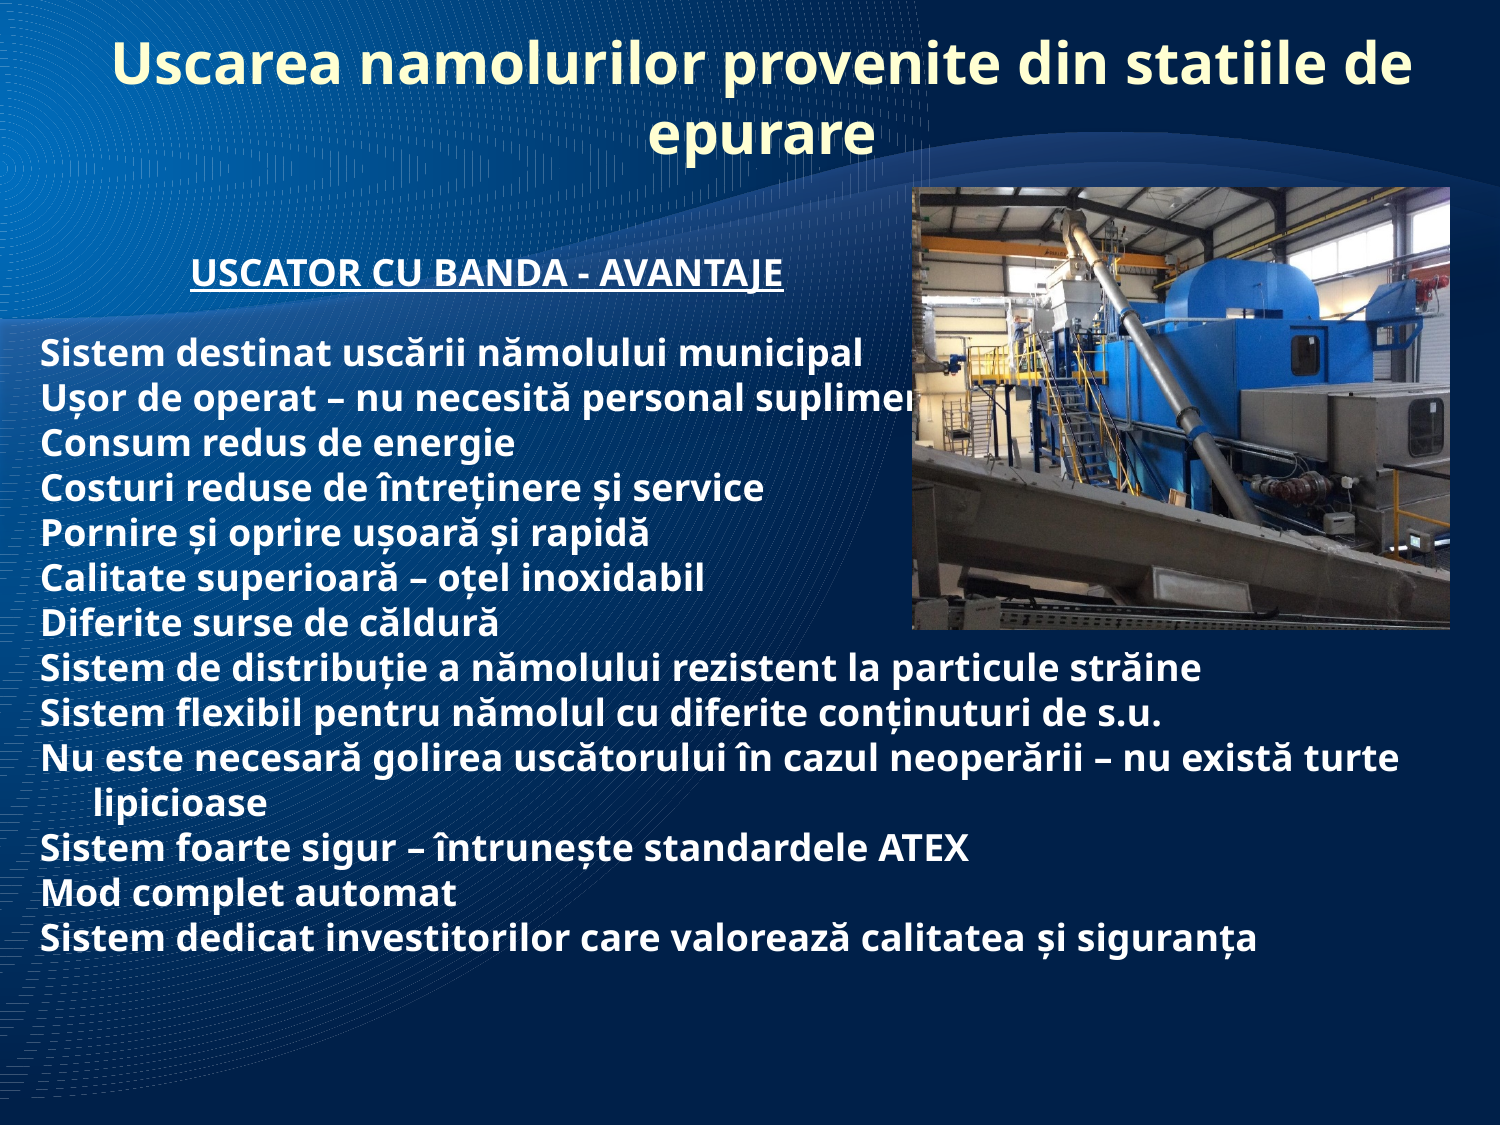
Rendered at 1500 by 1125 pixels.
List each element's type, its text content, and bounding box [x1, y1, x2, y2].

title Uscarea namolurilor provenite din statiile de epurare [87, 24, 1438, 168]
list USCATOR CU BANDA - AVANTAJE Sistem destinat uscării nămolului municipal Ușor de operat – nu necesită personal suplimentar Consum redus de energie Costuri reduse de întreținere și service Pornire și oprire ușoară și rapidă Calitate superioară – oțel inoxidabil Diferite surse de căldură Sistem de distribuție a nămolului rezistent la particule străine Sistem flexibil pentru nămolul cu diferite conținuturi de s.u. Nu este necesară golirea uscătorului în cazul neoperării – nu există turte lipicioase Sistem foarte sigur – întrunește standardele ATEX Mod complet automat Sistem dedicat investitorilor care valorează calitatea și siguranța [24, 249, 1450, 963]
picture [912, 187, 1451, 631]
